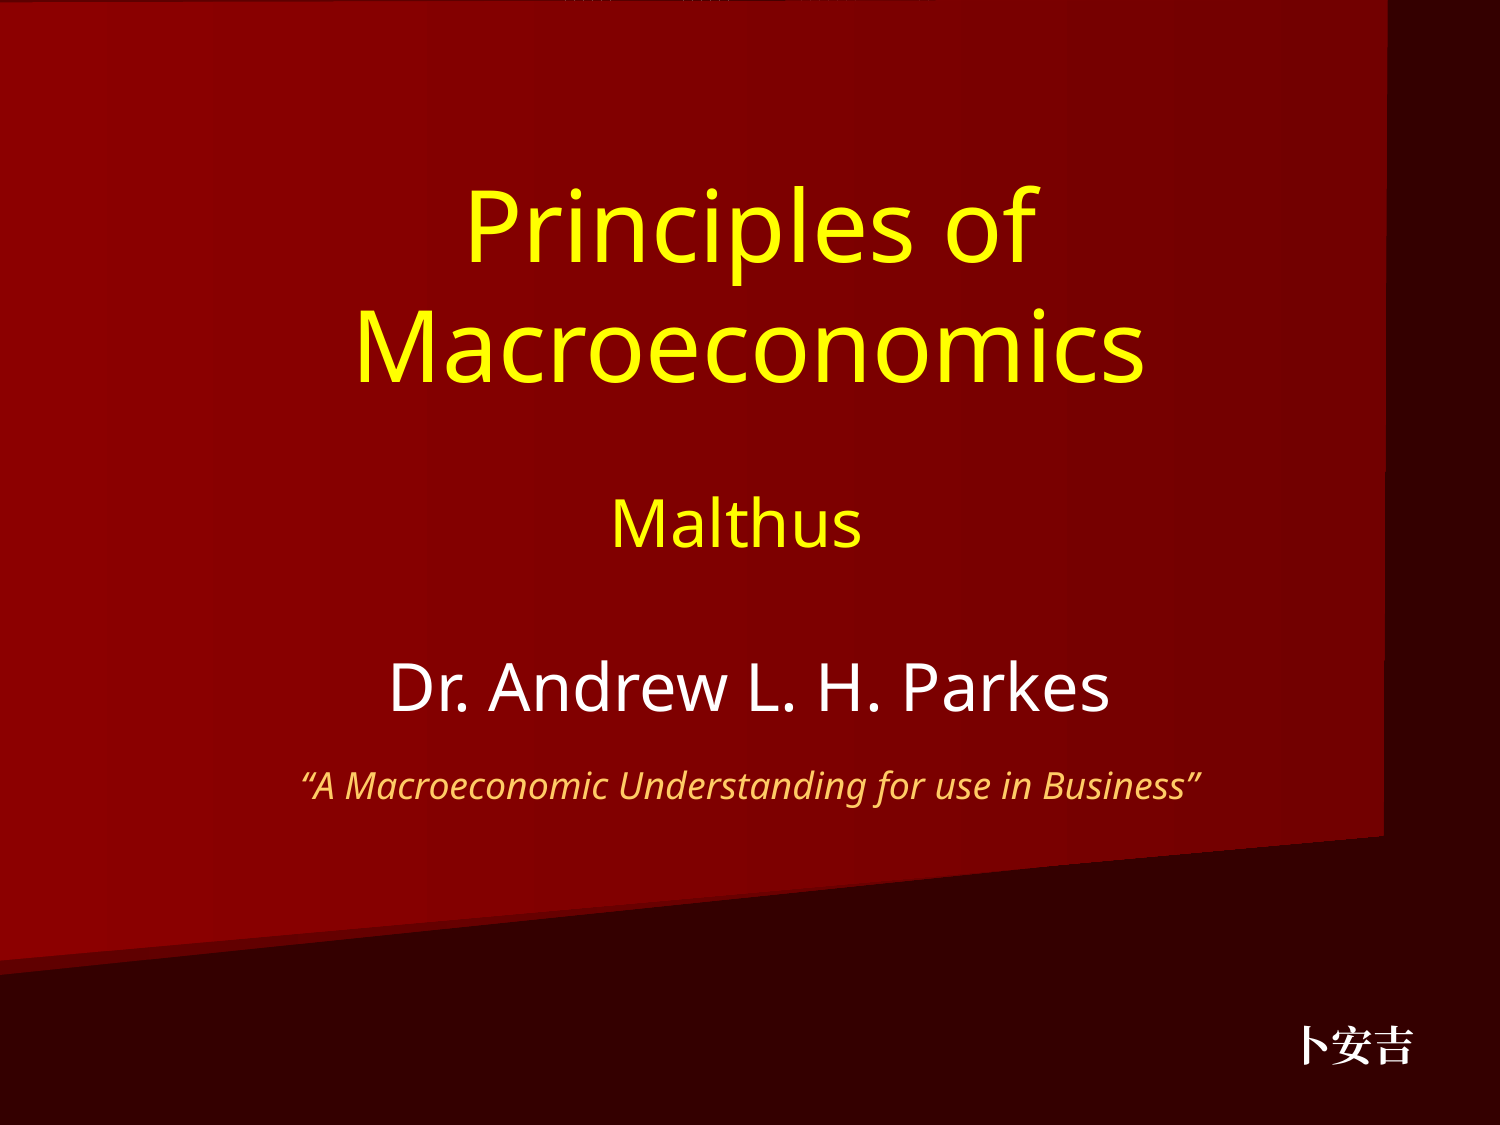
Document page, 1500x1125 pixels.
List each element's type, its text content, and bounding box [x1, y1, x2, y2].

subtitle Dr. Andrew L. H. Parkes “A Macroeconomic Understanding for use in Business” [225, 637, 1275, 925]
title Principles of Macroeconomics Malthus [112, 290, 1388, 575]
text_box 卜安吉 [1274, 1012, 1438, 1078]
